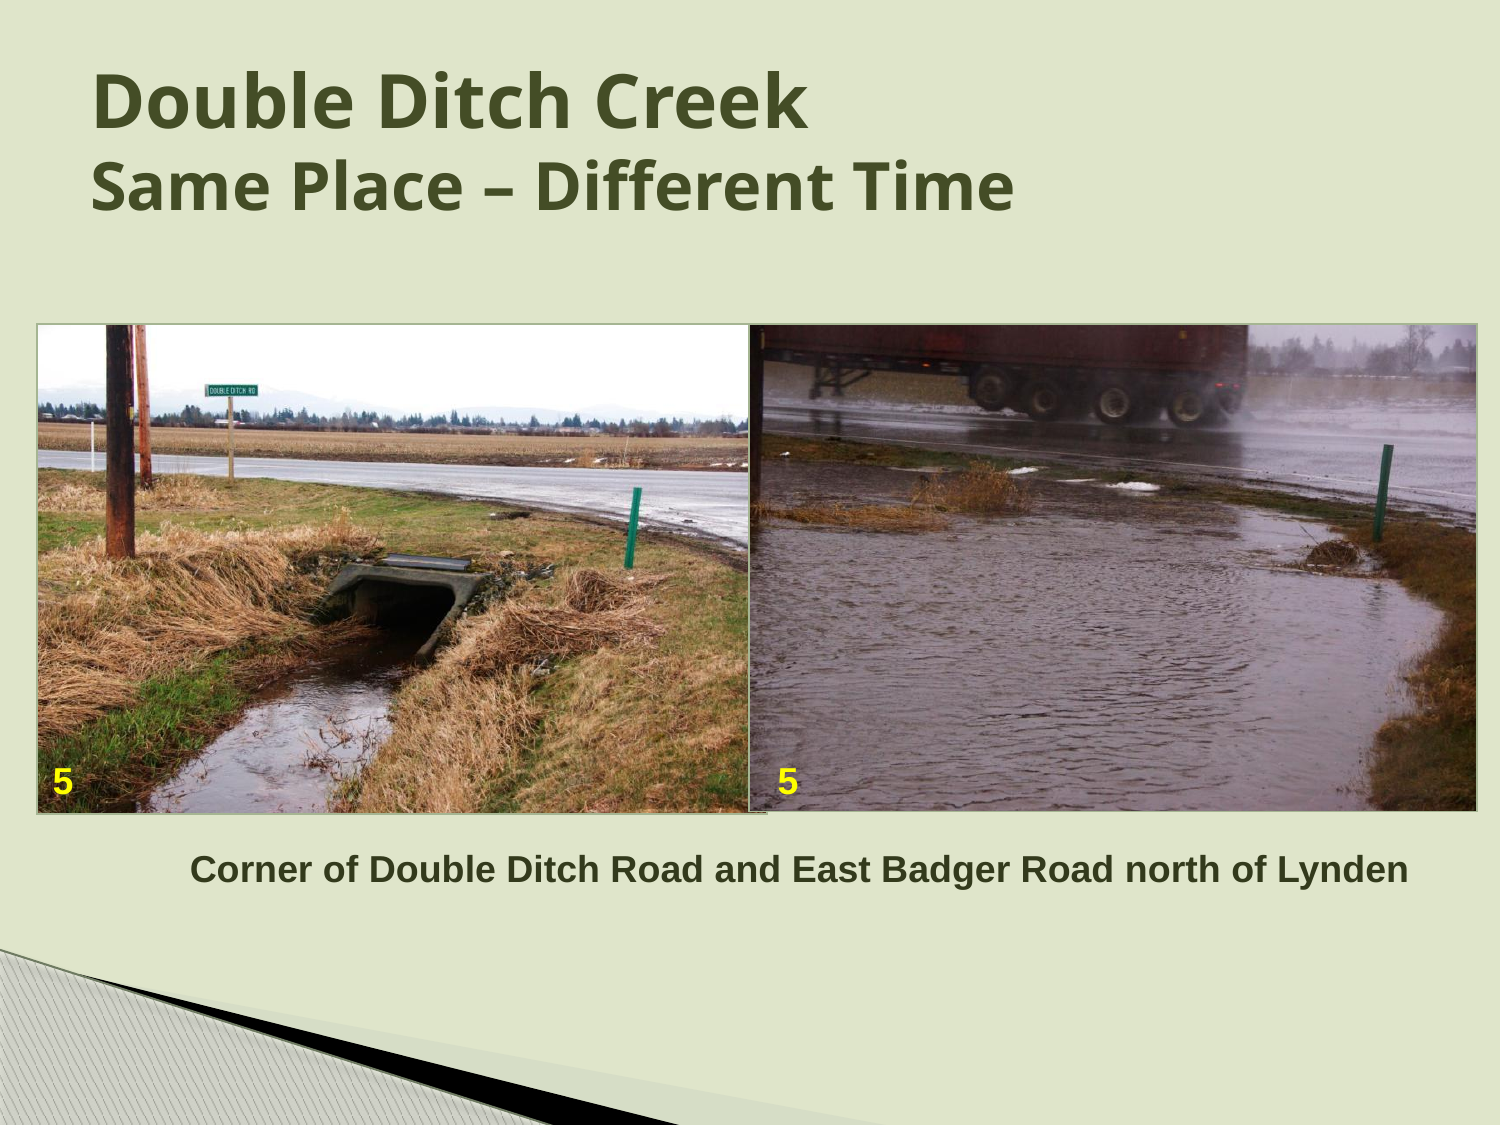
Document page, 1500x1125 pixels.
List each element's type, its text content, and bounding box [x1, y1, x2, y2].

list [749, 324, 1477, 811]
title Double Ditch Creek Same Place – Different Time [75, 44, 1425, 233]
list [37, 324, 749, 814]
text_box Corner of Double Ditch Road and East Badger Road north of Lynden [74, 837, 1425, 898]
